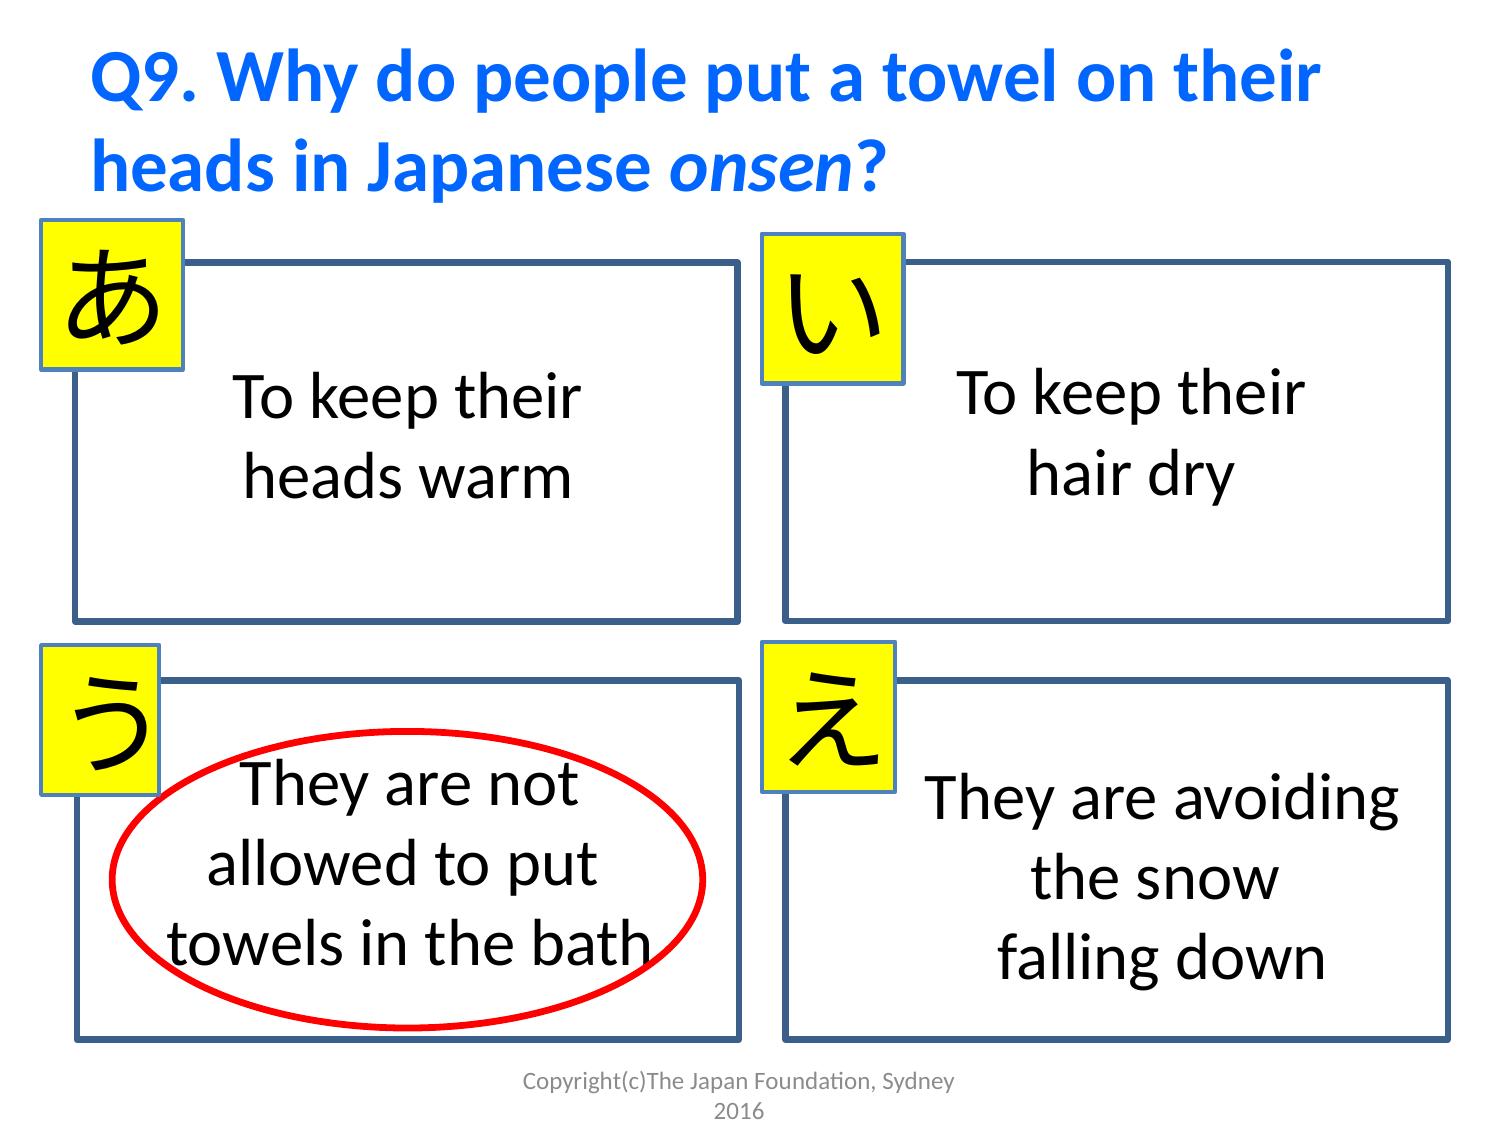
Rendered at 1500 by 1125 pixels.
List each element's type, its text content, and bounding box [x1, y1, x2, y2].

title Q9. Why do people put a towel on their heads in Japanese onsen? [75, 0, 1425, 233]
text_box They are not allowed to put towels in the bath [133, 939, 194, 986]
list [785, 262, 1448, 622]
text_box To keep their hair dry [889, 340, 1374, 516]
text_box They are not allowed to put towels in the bath [464, 731, 687, 826]
text_box え [761, 641, 896, 792]
text_box Copyright(c)The Japan Foundation, Sydney 2016 [501, 1065, 977, 1125]
text_box [740, 680, 751, 1040]
text_box They are avoiding the snow falling down [902, 745, 1423, 1001]
text_box い [761, 233, 904, 384]
list [785, 680, 1448, 1040]
text_box To keep their heads warm [130, 344, 686, 519]
text_box う [41, 645, 160, 795]
text_box [110, 729, 705, 1031]
text_box They are not allowed to put towels in the bath [133, 731, 351, 820]
text_box あ [41, 219, 183, 370]
text_box They are not allowed to put towels in the bath [621, 933, 687, 986]
list [75, 262, 738, 622]
text_box [76, 680, 740, 1040]
